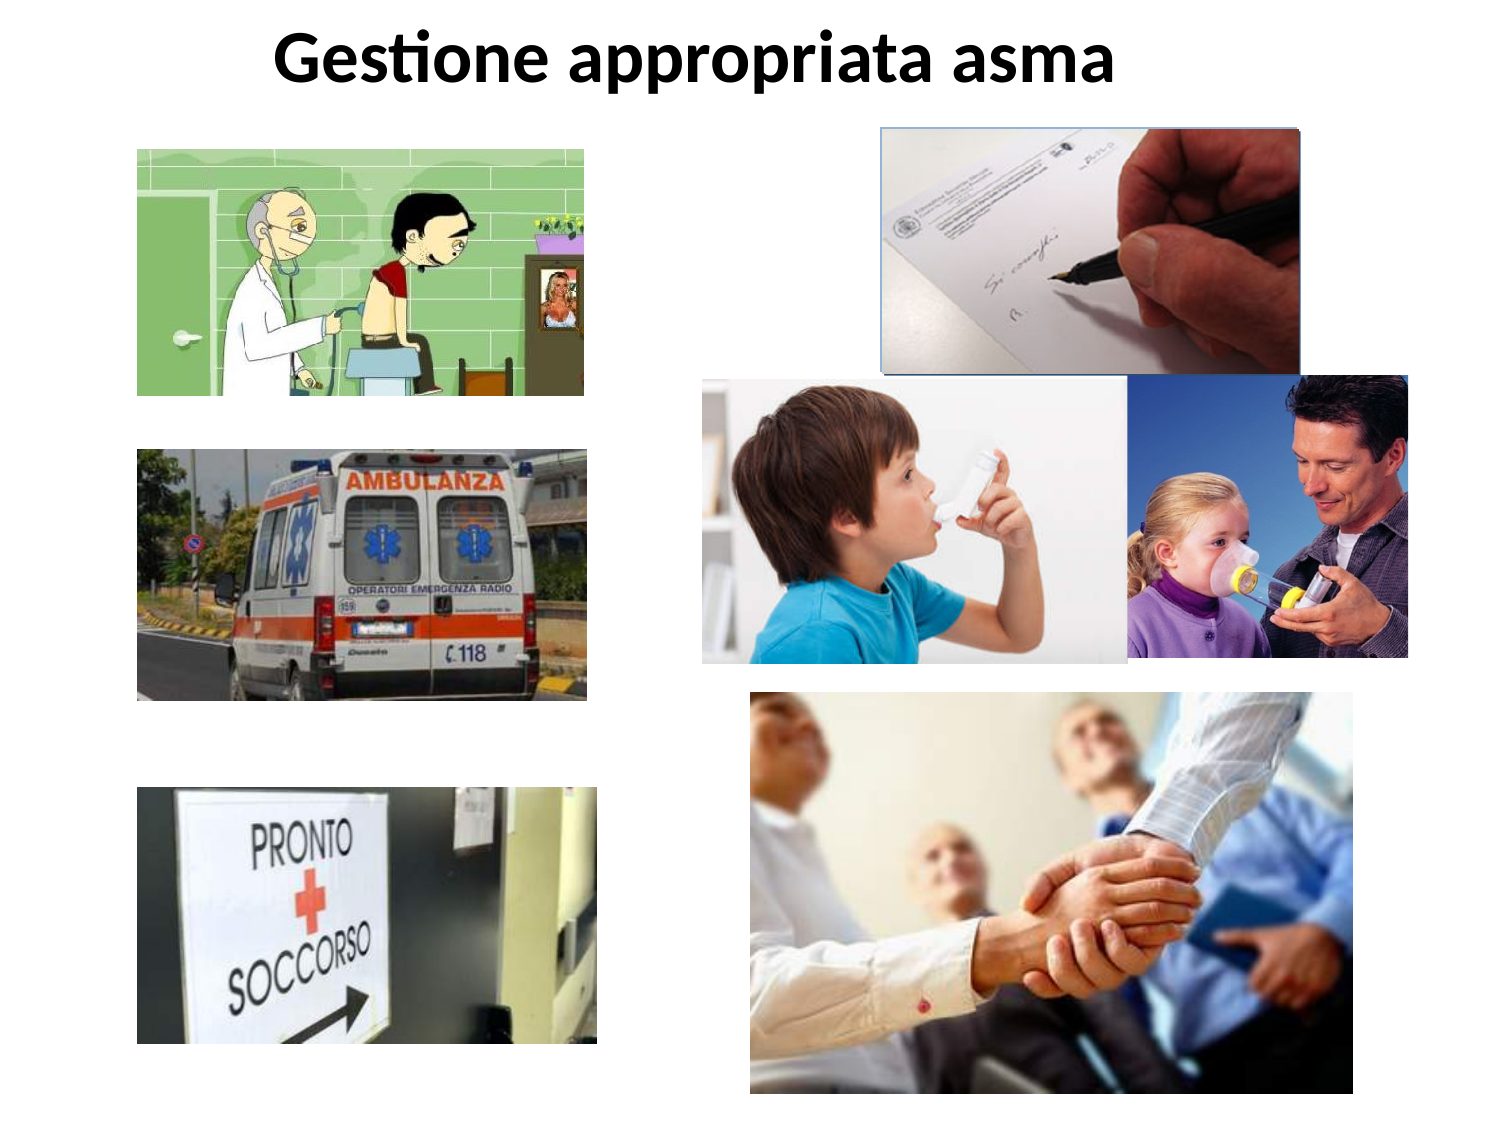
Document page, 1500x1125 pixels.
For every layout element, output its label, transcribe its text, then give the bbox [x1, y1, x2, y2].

text_box Gestione appropriata asma [258, 0, 1149, 105]
picture [137, 787, 598, 1044]
picture [701, 125, 1409, 664]
picture [749, 692, 1353, 1094]
picture [137, 149, 584, 396]
picture [878, 654, 892, 664]
picture [137, 449, 587, 701]
